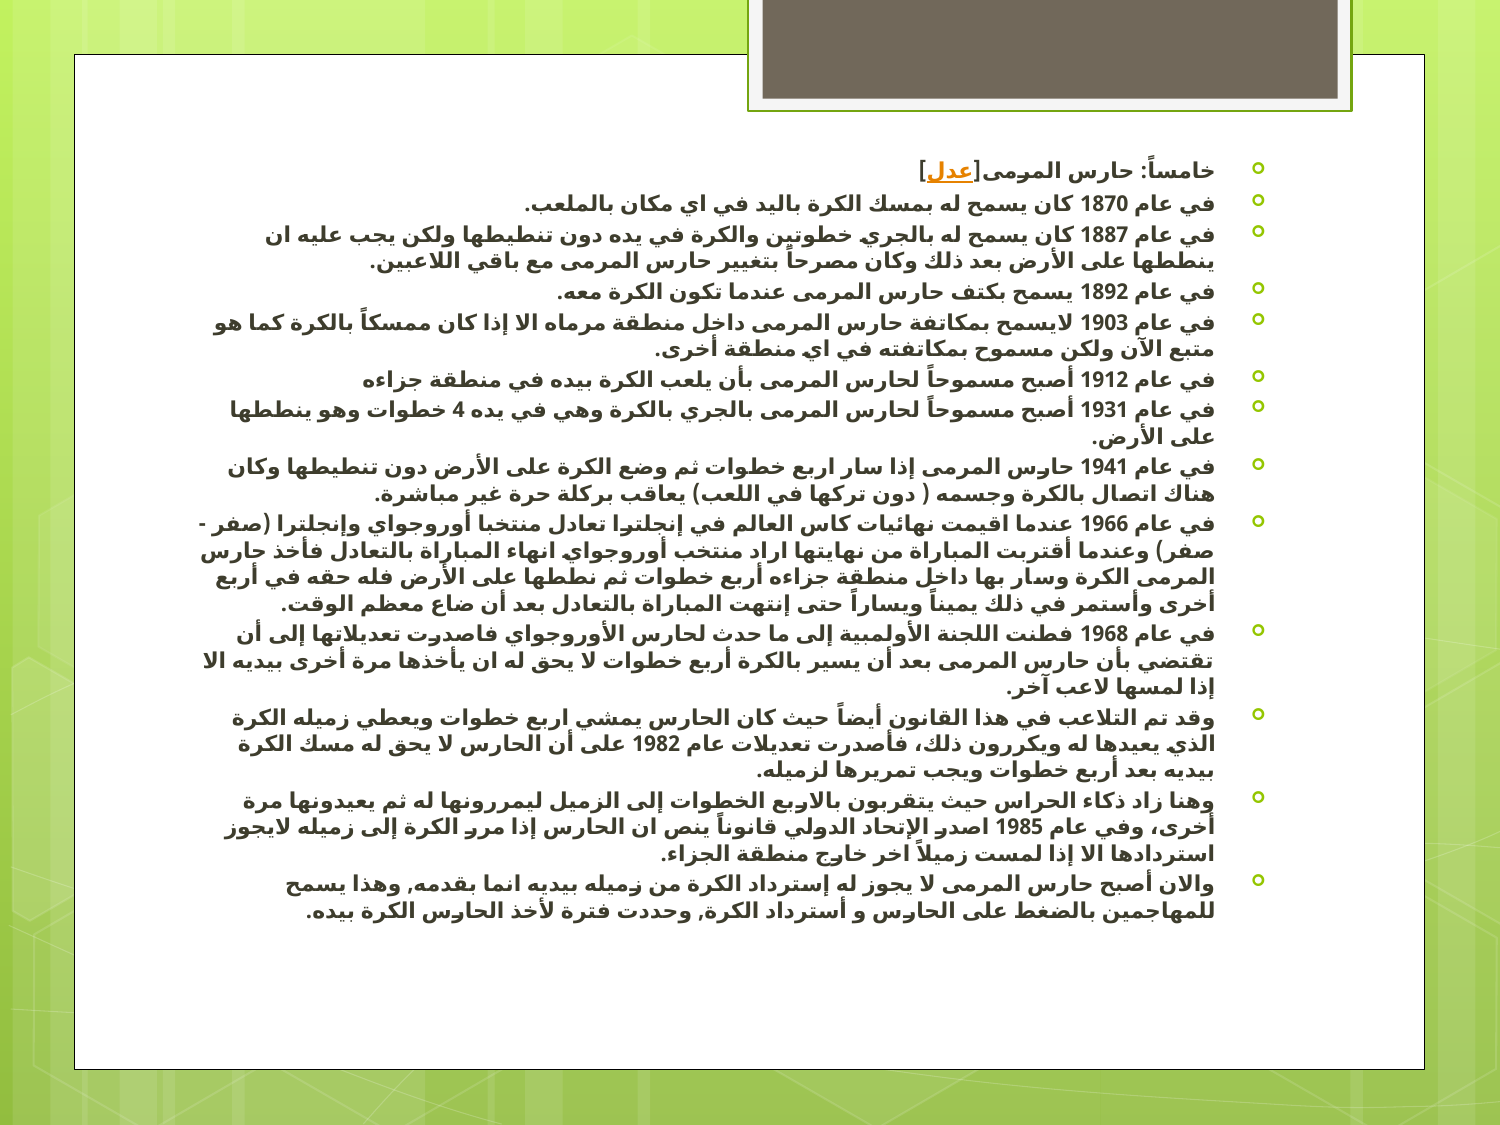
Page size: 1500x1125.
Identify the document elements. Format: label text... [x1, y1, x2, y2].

list خامساً: حارس المرمى[عدل] في عام 1870 كان يسمح له بمسك الكرة باليد في اي مكان بالملعب. في عام 1887 كان يسمح له بالجري خطوتين والكرة في يده دون تنطيطها ولكن يجب عليه ان ينططها على الأرض بعد ذلك وكان مصرحاً بتغيير حارس المرمى مع باقي اللاعبين. في عام 1892 يسمح بكتف حارس المرمى عندما تكون الكرة معه. في عام 1903 لايسمح بمكاتفة حارس المرمى داخل منطقة مرماه الا إذا كان ممسكاً بالكرة كما هو متبع الآن ولكن مسموح بمكاتفته في اي منطقة أخرى. في عام 1912 أصبح مسموحاً لحارس المرمى بأن يلعب الكرة بيده في منطقة جزاءه في عام 1931 أصبح مسموحاً لحارس المرمى بالجري بالكرة وهي في يده 4 خطوات وهو ينططها على الأرض. في عام 1941 حارس المرمى إذا سار اربع خطوات ثم وضع الكرة على الأرض دون تنطيطها وكان هناك اتصال بالكرة وجسمه ( دون تركها في اللعب) يعاقب بركلة حرة غير مباشرة. في عام 1966 عندما اقيمت نهائيات كاس العالم في إنجلترا تعادل منتخبا أوروجواي وإنجلترا (صفر - صفر) وعندما أقتربت المباراة من نهايتها اراد منتخب أوروجواي انهاء المباراة بالتعادل فأخذ حارس المرمى الكرة وسار بها داخل منطقة جزاءه أربع خطوات ثم نططها على الأرض فله حقه في أربع أخرى وأستمر في ذلك يميناً ويساراً حتى إنتهت المباراة بالتعادل بعد أن ضاع معظم الوقت. في عام 1968 فطنت اللجنة الأولمبية إلى ما حدث لحارس الأوروجواي فاصدرت تعديلاتها إلى أن تقتضي بأن حارس المرمى بعد أن يسير بالكرة أربع خطوات لا يحق له ان يأخذها مرة أخرى بيديه الا إذا لمسها لاعب آخر. وقد تم التلاعب في هذا القانون أيضاً حيث كان الحارس يمشي اربع خطوات ويعطي زميله الكرة الذي يعيدها له ويكررون ذلك، فأصدرت تعديلات عام 1982 على أن الحارس لا يحق له مسك الكرة بيديه بعد أربع خطوات ويجب تمريرها لزميله. وهنا زاد ذكاء الحراس حيث يتقربون بالاربع الخطوات إلى الزميل ليمررونها له ثم يعيدونها مرة أخرى، وفي عام 1985 اصدر الإتحاد الدولي قانوناً ينص ان الحارس إذا مرر الكرة إلى زميله لايجوز استردادها الا إذا لمست زميلاً اخر خارج منطقة الجزاء. والان أصبح حارس المرمى لا يجوز له إسترداد الكرة من زميله بيديه انما بقدمه, وهذا يسمح للمهاجمين بالضغط على الحارس و أسترداد الكرة, وحددت فترة لأخذ الحارس الكرة بيده. [171, 149, 1283, 957]
